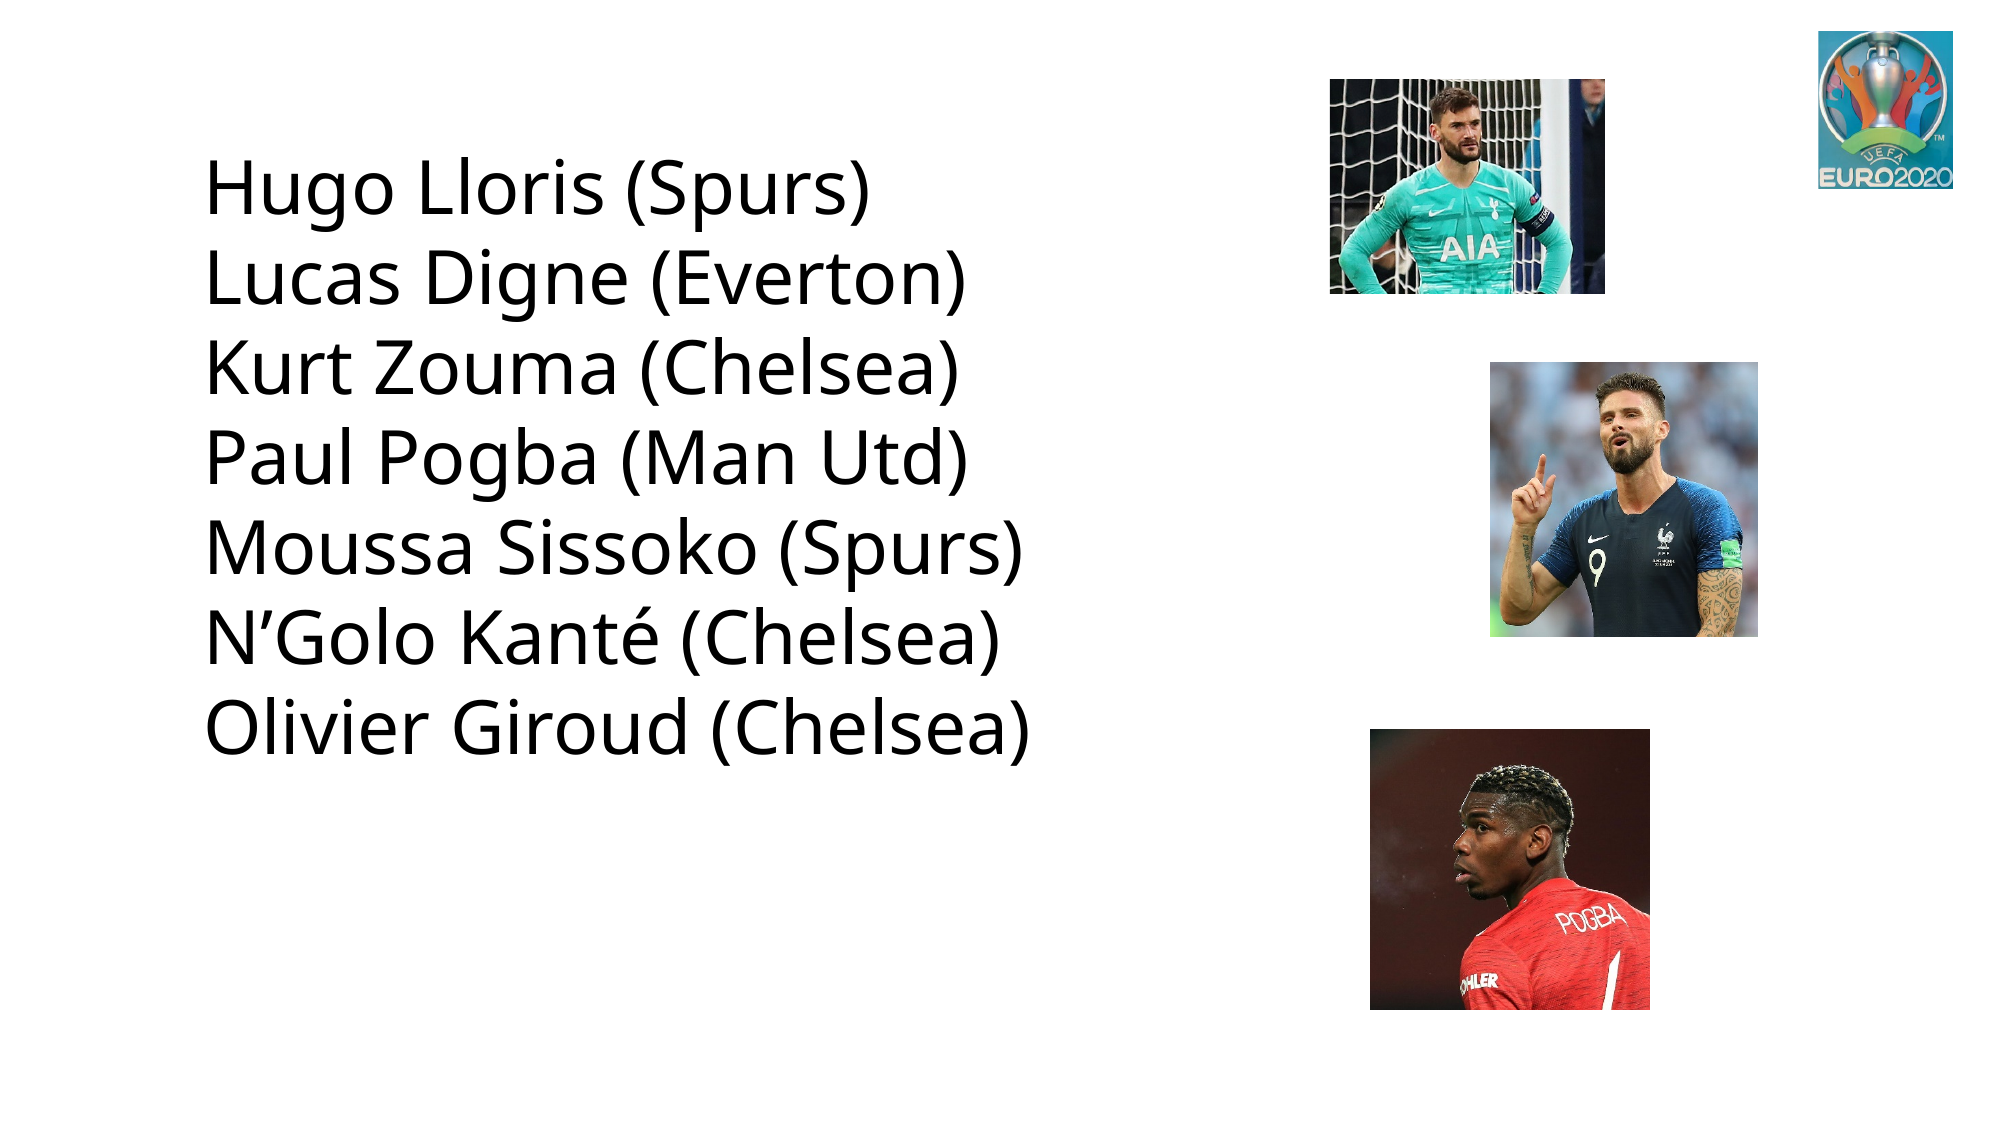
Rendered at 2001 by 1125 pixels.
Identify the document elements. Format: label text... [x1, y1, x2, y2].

picture [1369, 729, 1650, 1010]
picture [1329, 79, 1605, 294]
text_box Hugo Lloris (Spurs) Lucas Digne (Everton) Kurt Zouma (Chelsea) Paul Pogba (Man Utd) Moussa Sissoko (Spurs) N’Golo Kanté (Chelsea) Olivier Giroud (Chelsea) [188, 132, 1100, 777]
picture [1490, 362, 1758, 637]
picture [1818, 31, 1953, 189]
